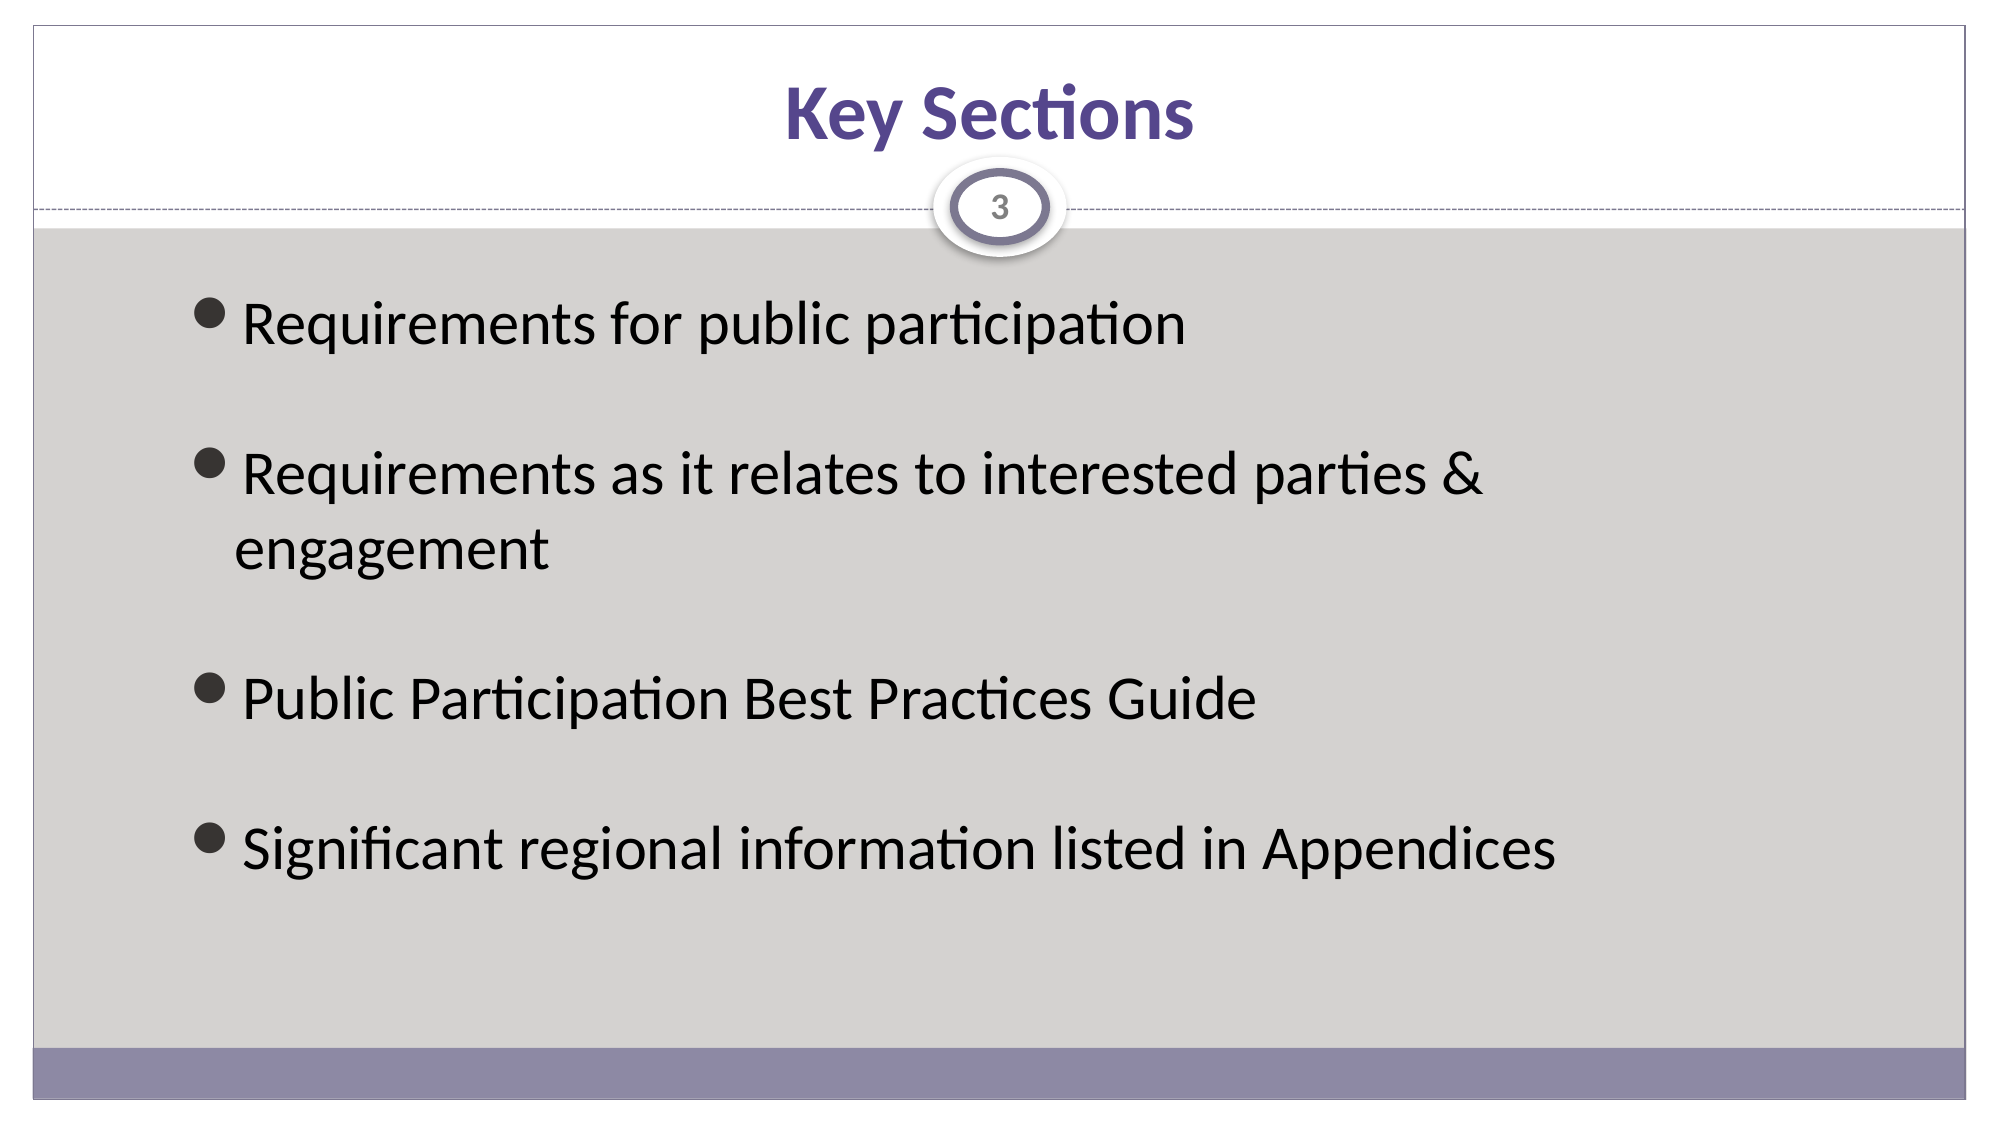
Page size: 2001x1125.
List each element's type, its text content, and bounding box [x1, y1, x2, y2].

list Requirements for public participation Requirements as it relates to interested parties & engagement Public Participation Best Practices Guide Significant regional information listed in Appendices [174, 275, 1800, 1025]
slide_number 3 [962, 168, 1038, 241]
title Key Sections [299, 37, 1700, 163]
